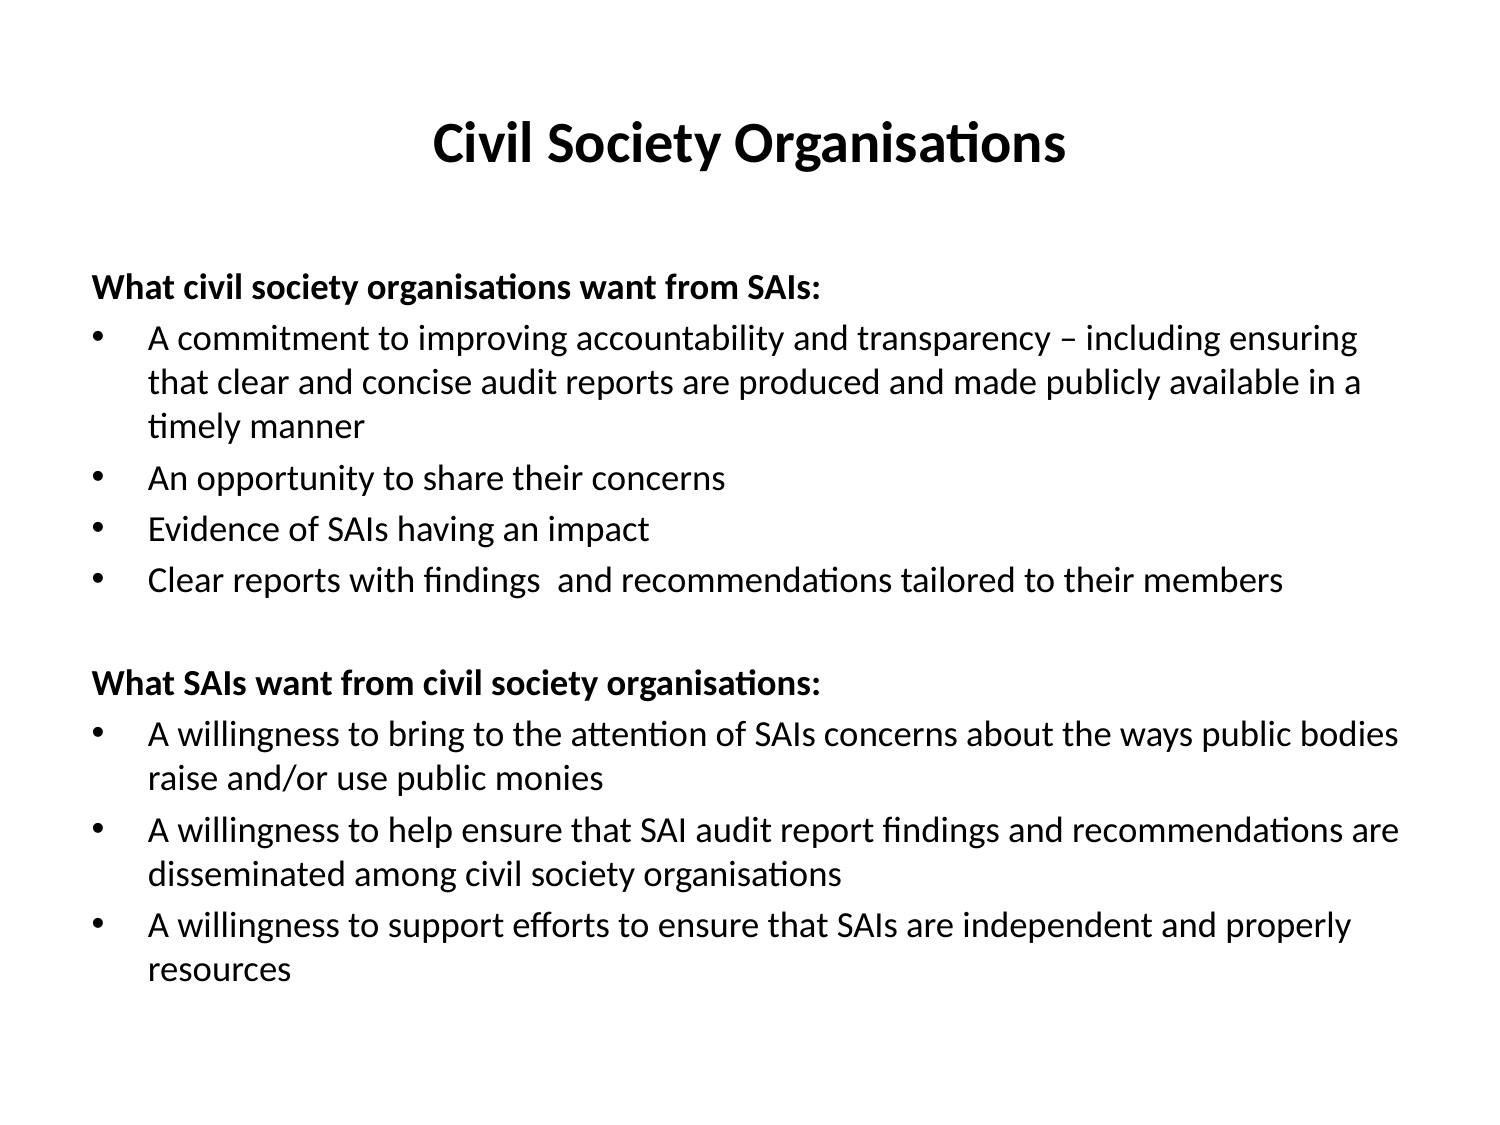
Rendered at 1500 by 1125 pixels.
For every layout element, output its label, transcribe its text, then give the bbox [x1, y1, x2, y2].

list What civil society organisations want from SAIs: A commitment to improving accountability and transparency – including ensuring that clear and concise audit reports are produced and made publicly available in a timely manner An opportunity to share their concerns Evidence of SAIs having an impact Clear reports with findings and recommendations tailored to their members What SAIs want from civil society organisations: A willingness to bring to the attention of SAIs concerns about the ways public bodies raise and/or use public monies A willingness to help ensure that SAI audit report findings and recommendations are disseminated among civil society organisations A willingness to support efforts to ensure that SAIs are independent and properly resources [76, 255, 1427, 998]
title Civil Society Organisations [75, 45, 1425, 233]
